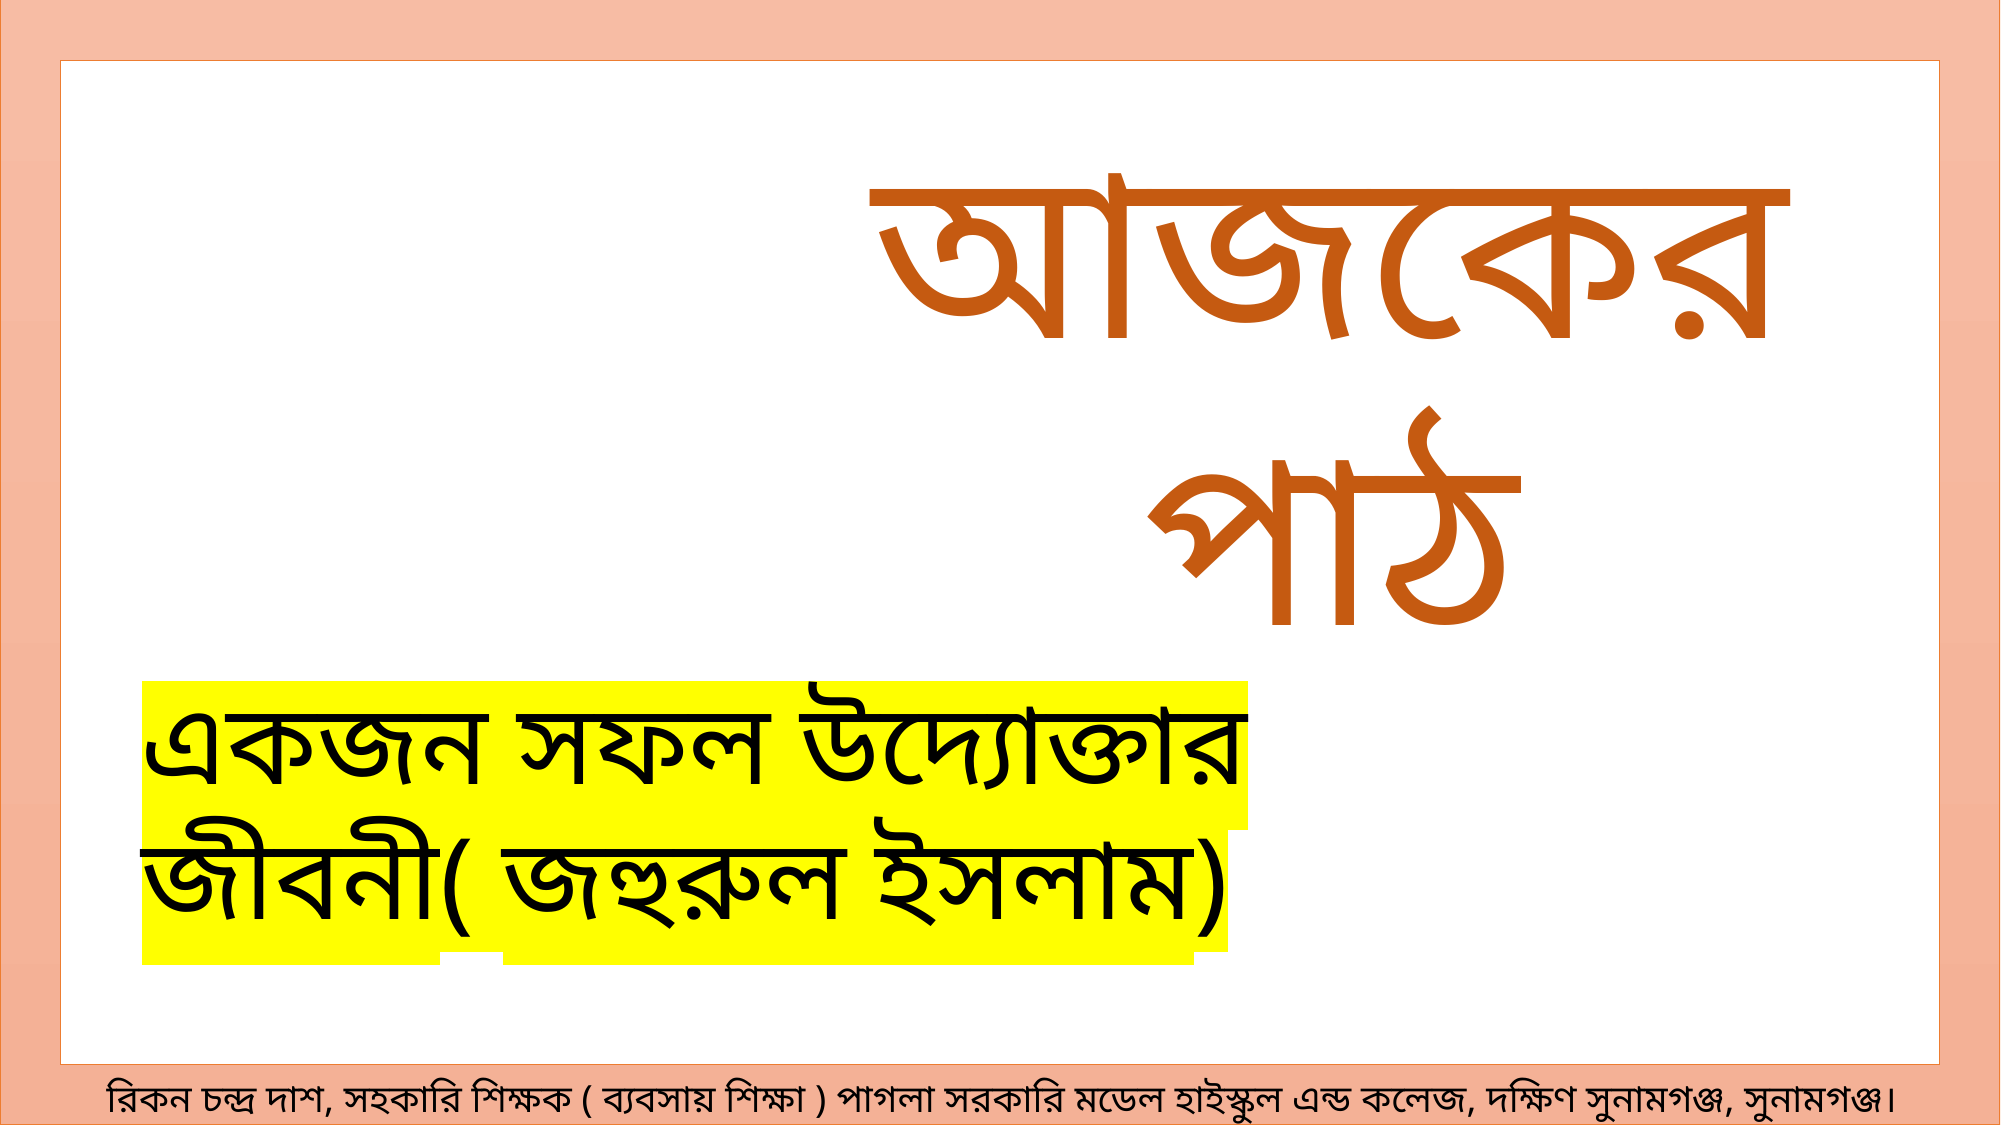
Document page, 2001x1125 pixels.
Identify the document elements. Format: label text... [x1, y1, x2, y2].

text_box আজকের পাঠ [736, 91, 1925, 664]
text_box একজন সফল উদ্যোক্তার জীবনী( জহুরুল ইসলাম) [126, 664, 1925, 950]
